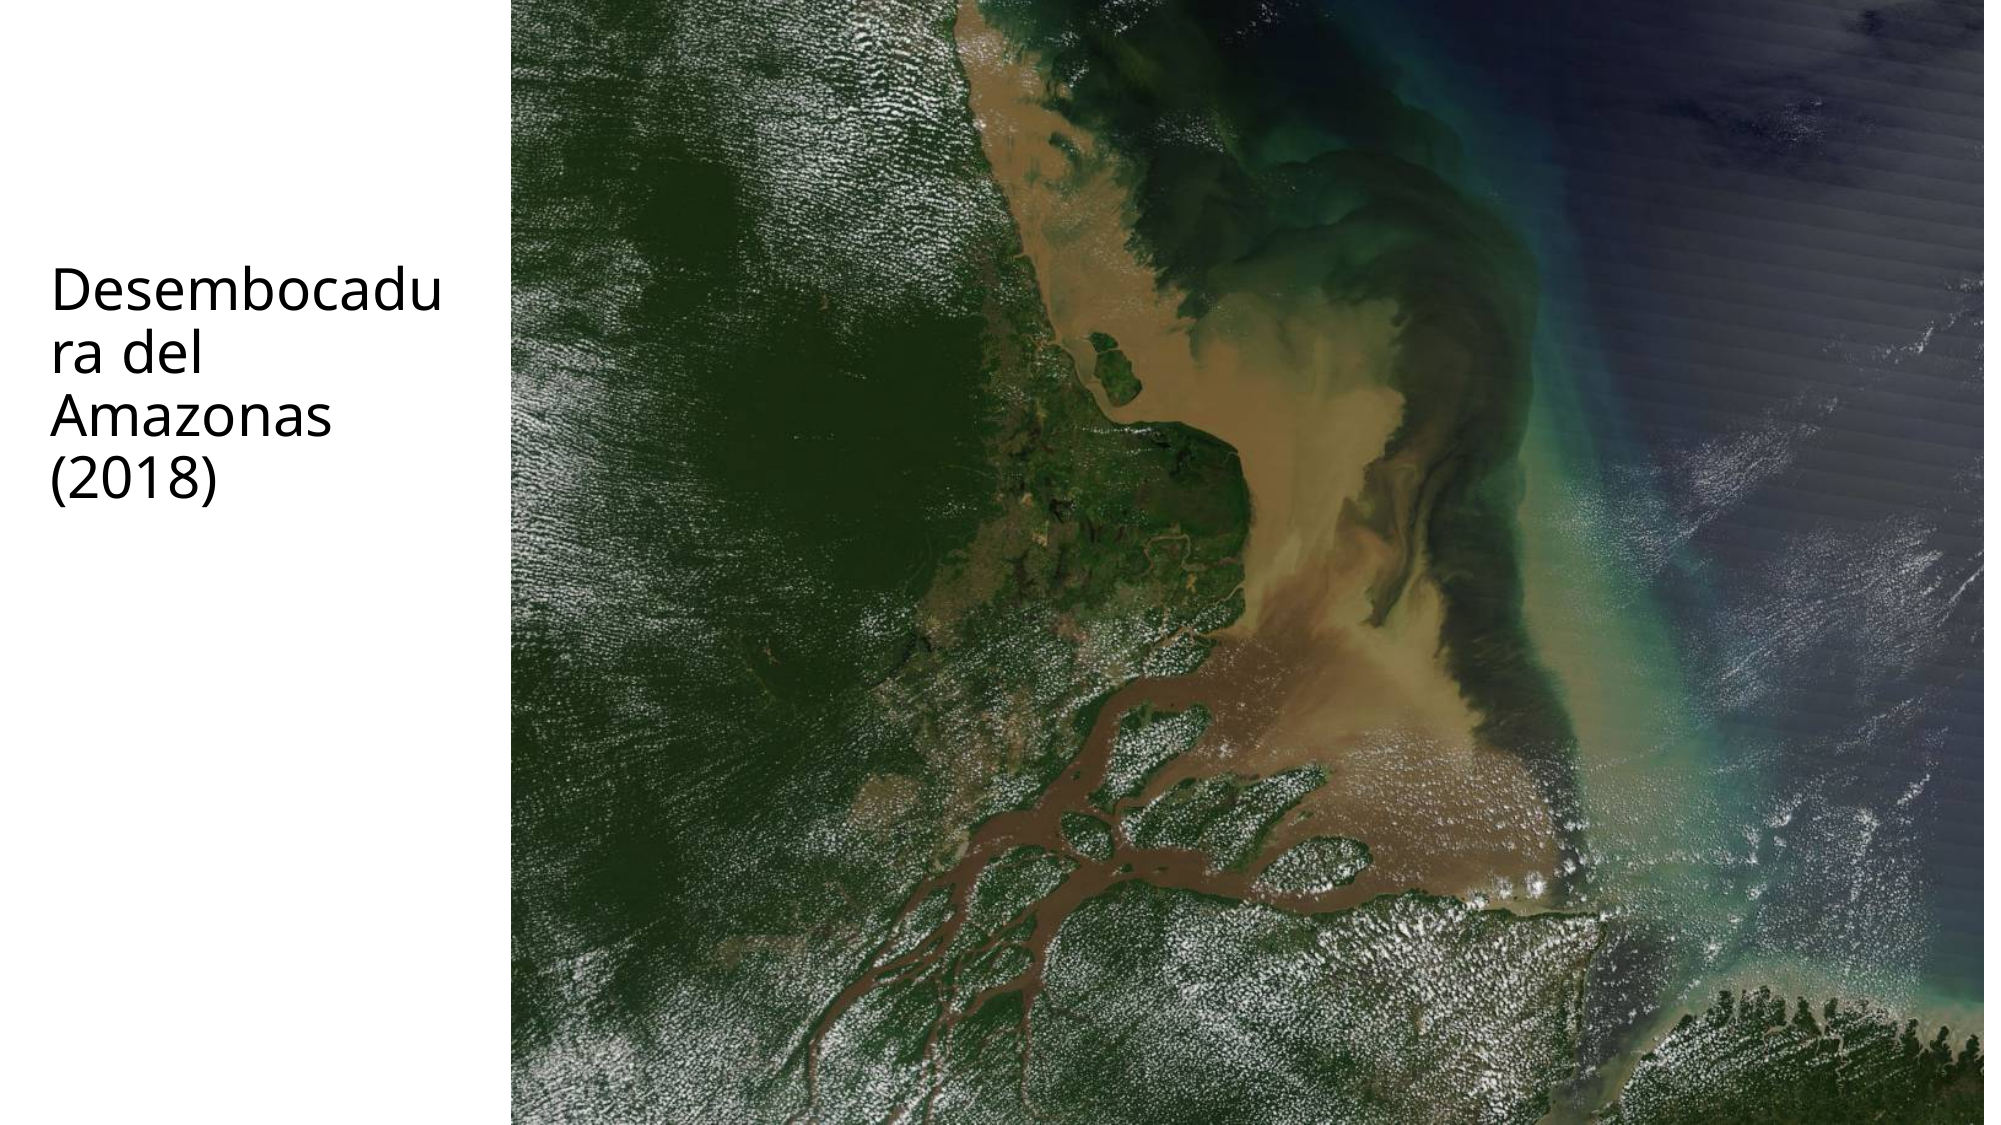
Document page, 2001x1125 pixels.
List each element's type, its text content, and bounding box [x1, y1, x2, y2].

picture [511, 0, 1984, 1125]
title Desembocadura del Amazonas (2018) [34, 208, 482, 563]
